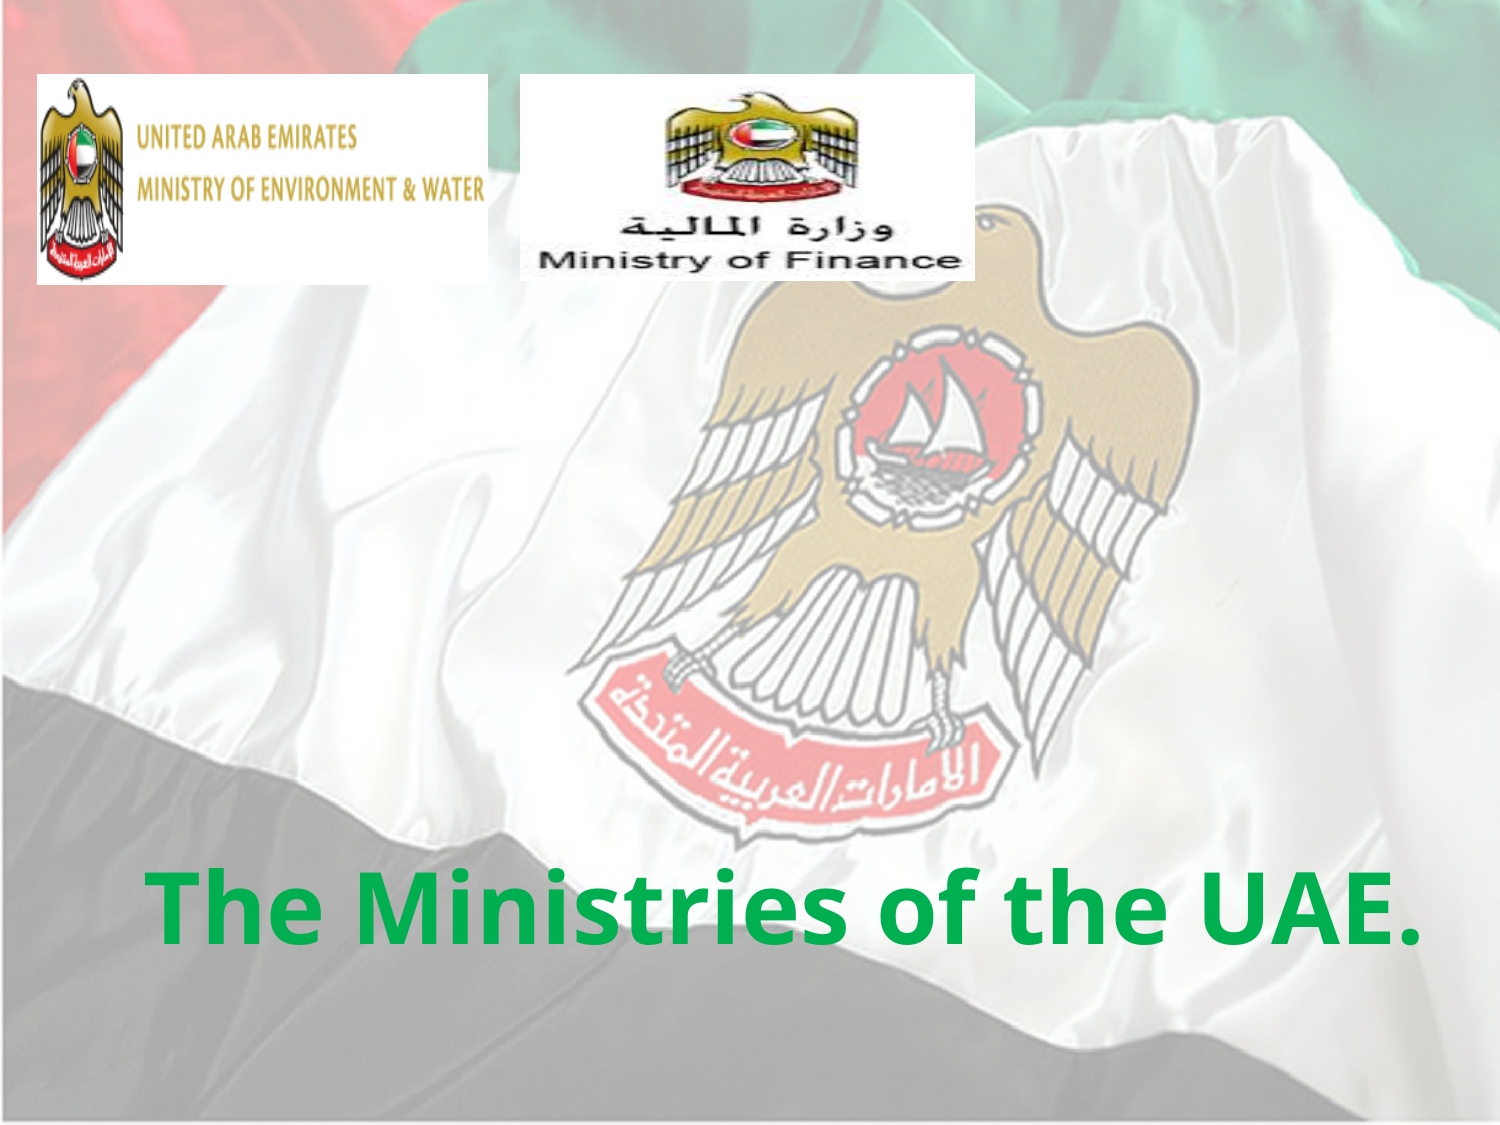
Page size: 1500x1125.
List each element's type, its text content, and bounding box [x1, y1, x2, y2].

picture [37, 74, 488, 285]
picture [520, 74, 976, 281]
text_box The Ministries of the UAE. [128, 837, 1441, 973]
